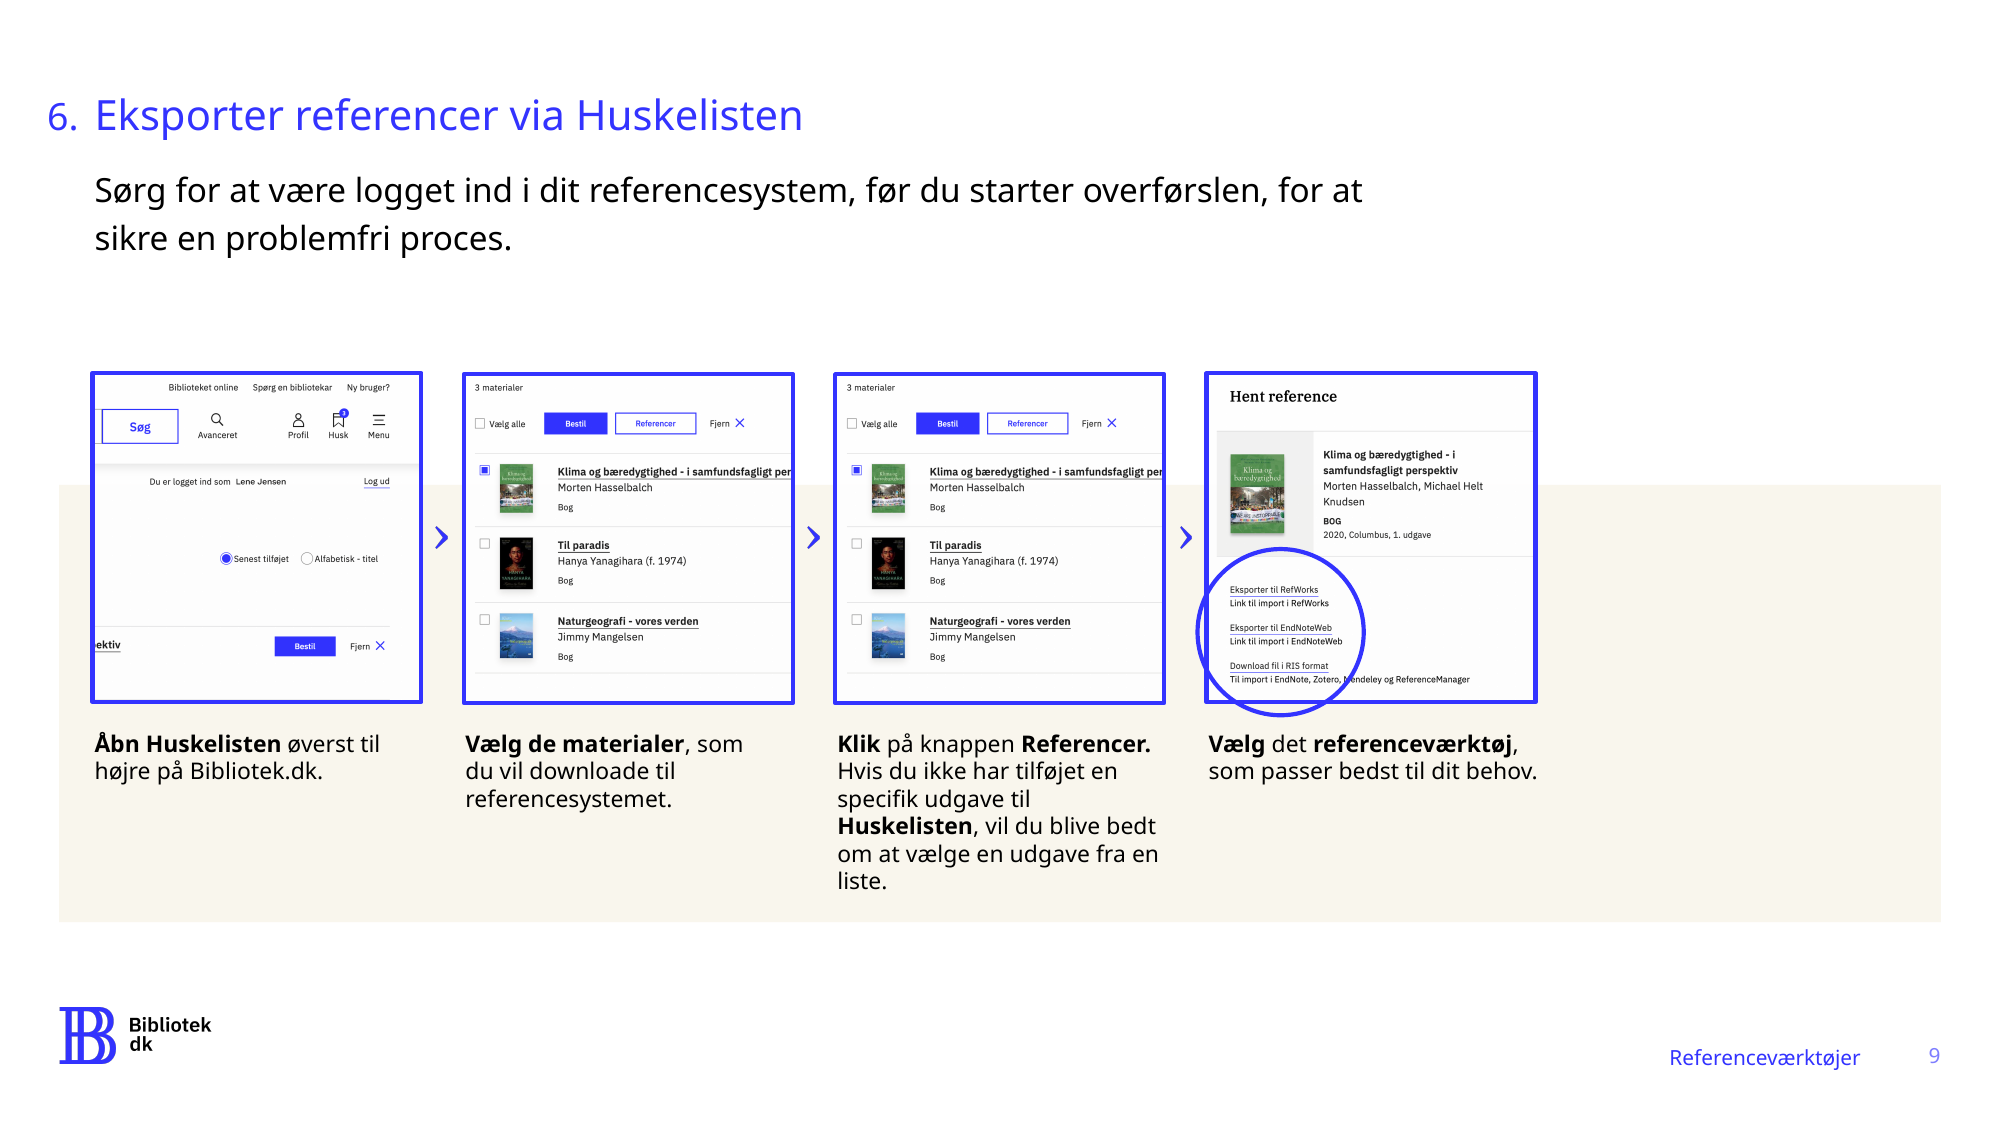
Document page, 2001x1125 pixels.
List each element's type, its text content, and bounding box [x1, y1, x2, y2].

slide_number 9 [1505, 1026, 1956, 1087]
text_box Åbn Huskelisten øverst til højre på Bibliotek.dk. [94, 729, 407, 785]
picture [435, 526, 449, 549]
picture [836, 375, 1163, 702]
picture [59, 1007, 212, 1064]
picture [465, 375, 792, 702]
picture [1179, 526, 1193, 549]
text_box Klik på knappen Referencer. Hvis du ikke har tilføjet en specifik udgave til Huskelisten, vil du blive bedt om at vælge en udgave fra en liste. [837, 729, 1167, 922]
text_box [1231, 701, 1330, 717]
picture [1208, 374, 1534, 701]
text_box 6. [32, 85, 94, 146]
text_box Vælg de materialer, som du vil downloade til referencesystemet. [465, 729, 771, 812]
picture [93, 374, 420, 701]
text_box Eksporter referencer via Huskelisten Sørg for at være logget ind i dit referencesystem, før du starter overførslen, for at sikre en problemfri proces. [94, 94, 1392, 155]
text_box [57, 483, 1942, 924]
text_box Vælg det referenceværktøj, som passer bedst til dit behov. [1208, 729, 1561, 812]
picture [807, 526, 821, 549]
text_box [1195, 588, 1208, 676]
